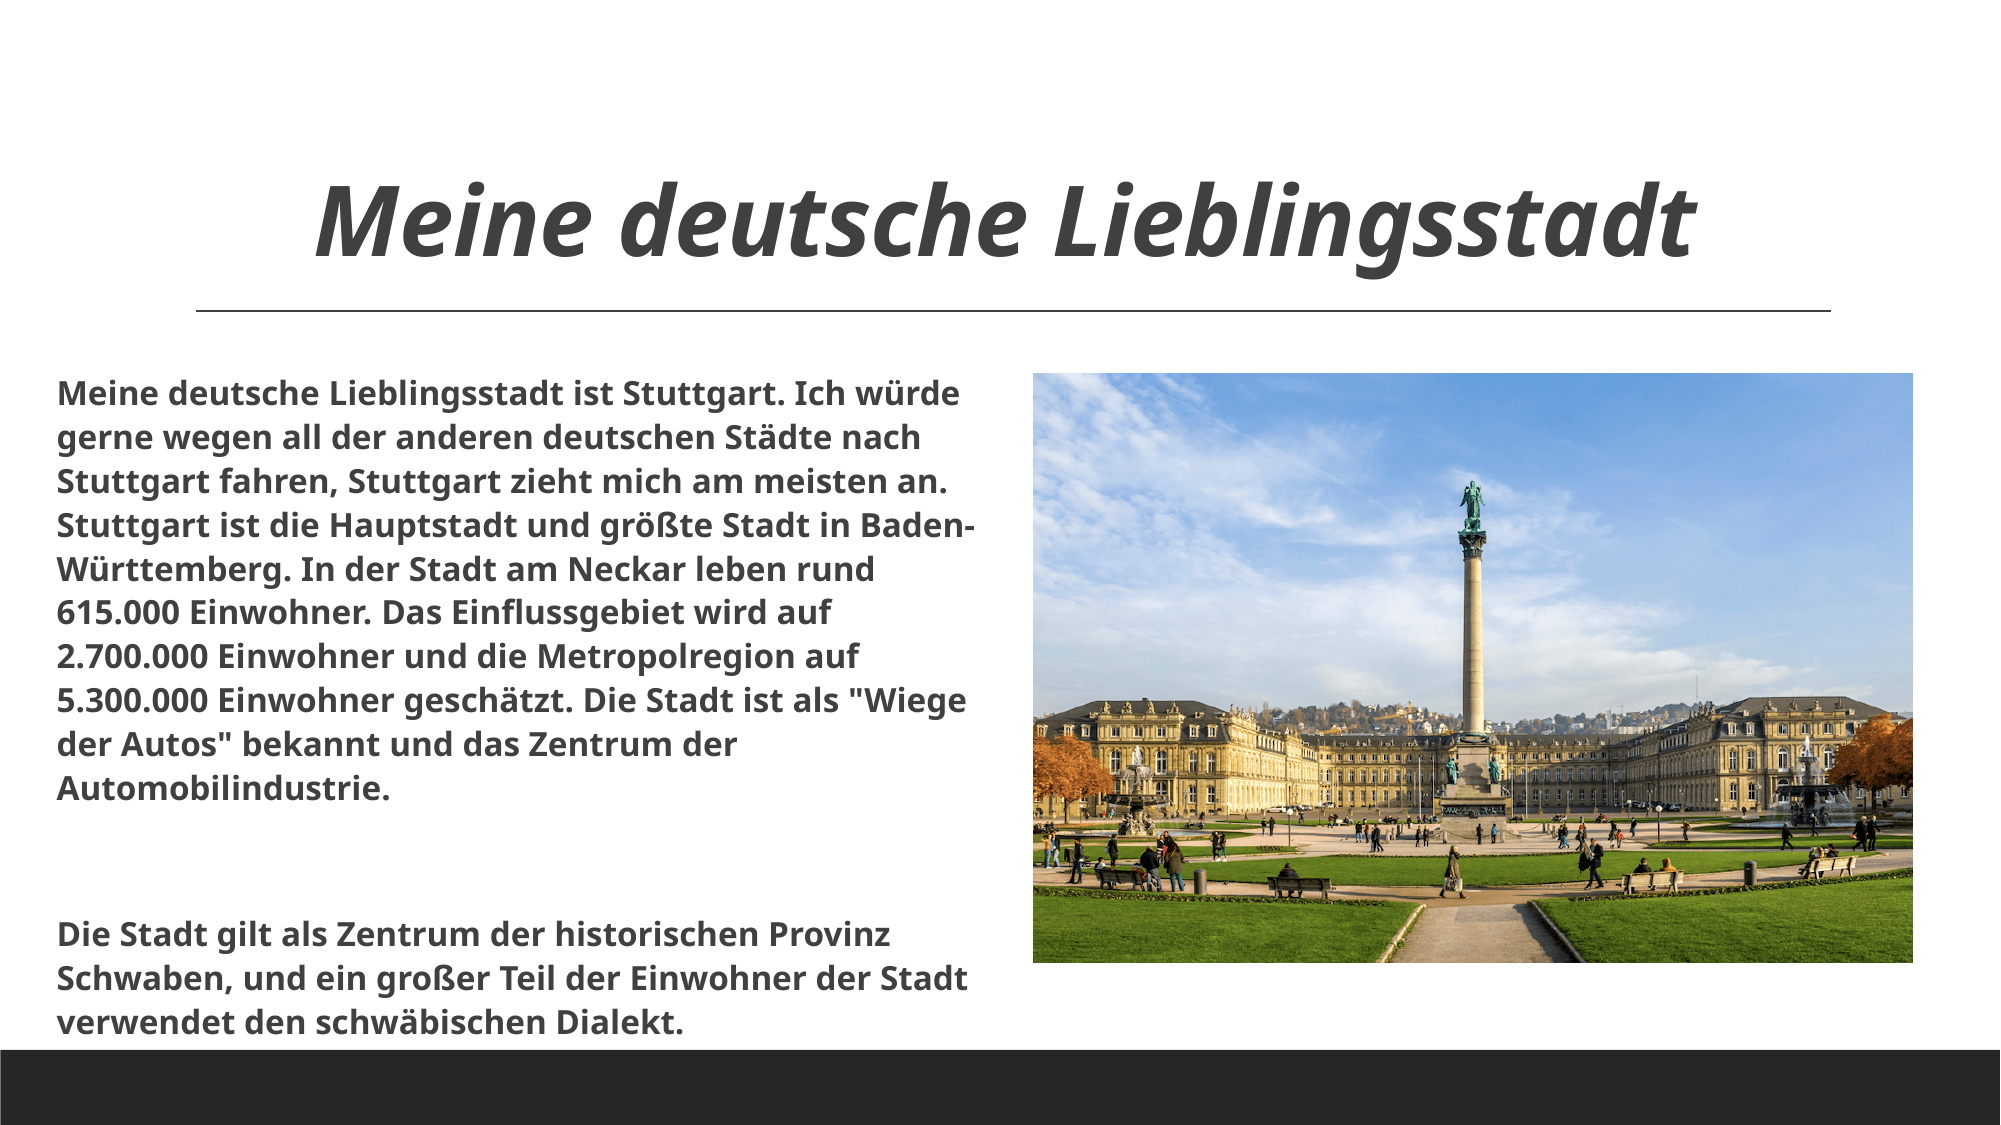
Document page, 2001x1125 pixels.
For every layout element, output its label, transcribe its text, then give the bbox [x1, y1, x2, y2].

list Meine deutsche Lieblingsstadt ist Stuttgart. Ich würde gerne wegen all der anderen deutschen Städte nach Stuttgart fahren, Stuttgart zieht mich am meisten an. Stuttgart ist die Hauptstadt und größte Stadt in Baden-Württemberg. In der Stadt am Neckar leben rund 615.000 Einwohner. Das Einflussgebiet wird auf 2.700.000 Einwohner und die Metropolregion auf 5.300.000 Einwohner geschätzt. Die Stadt ist als "Wiege der Autos" bekannt und das Zentrum der Automobilindustrie. Die Stadt gilt als Zentrum der historischen Provinz Schwaben, und ein großer Teil der Einwohner der Stadt verwendet den schwäbischen Dialekt. [41, 360, 983, 976]
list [1033, 373, 1913, 964]
title Meine deutsche Lieblingsstadt [180, 47, 1830, 285]
